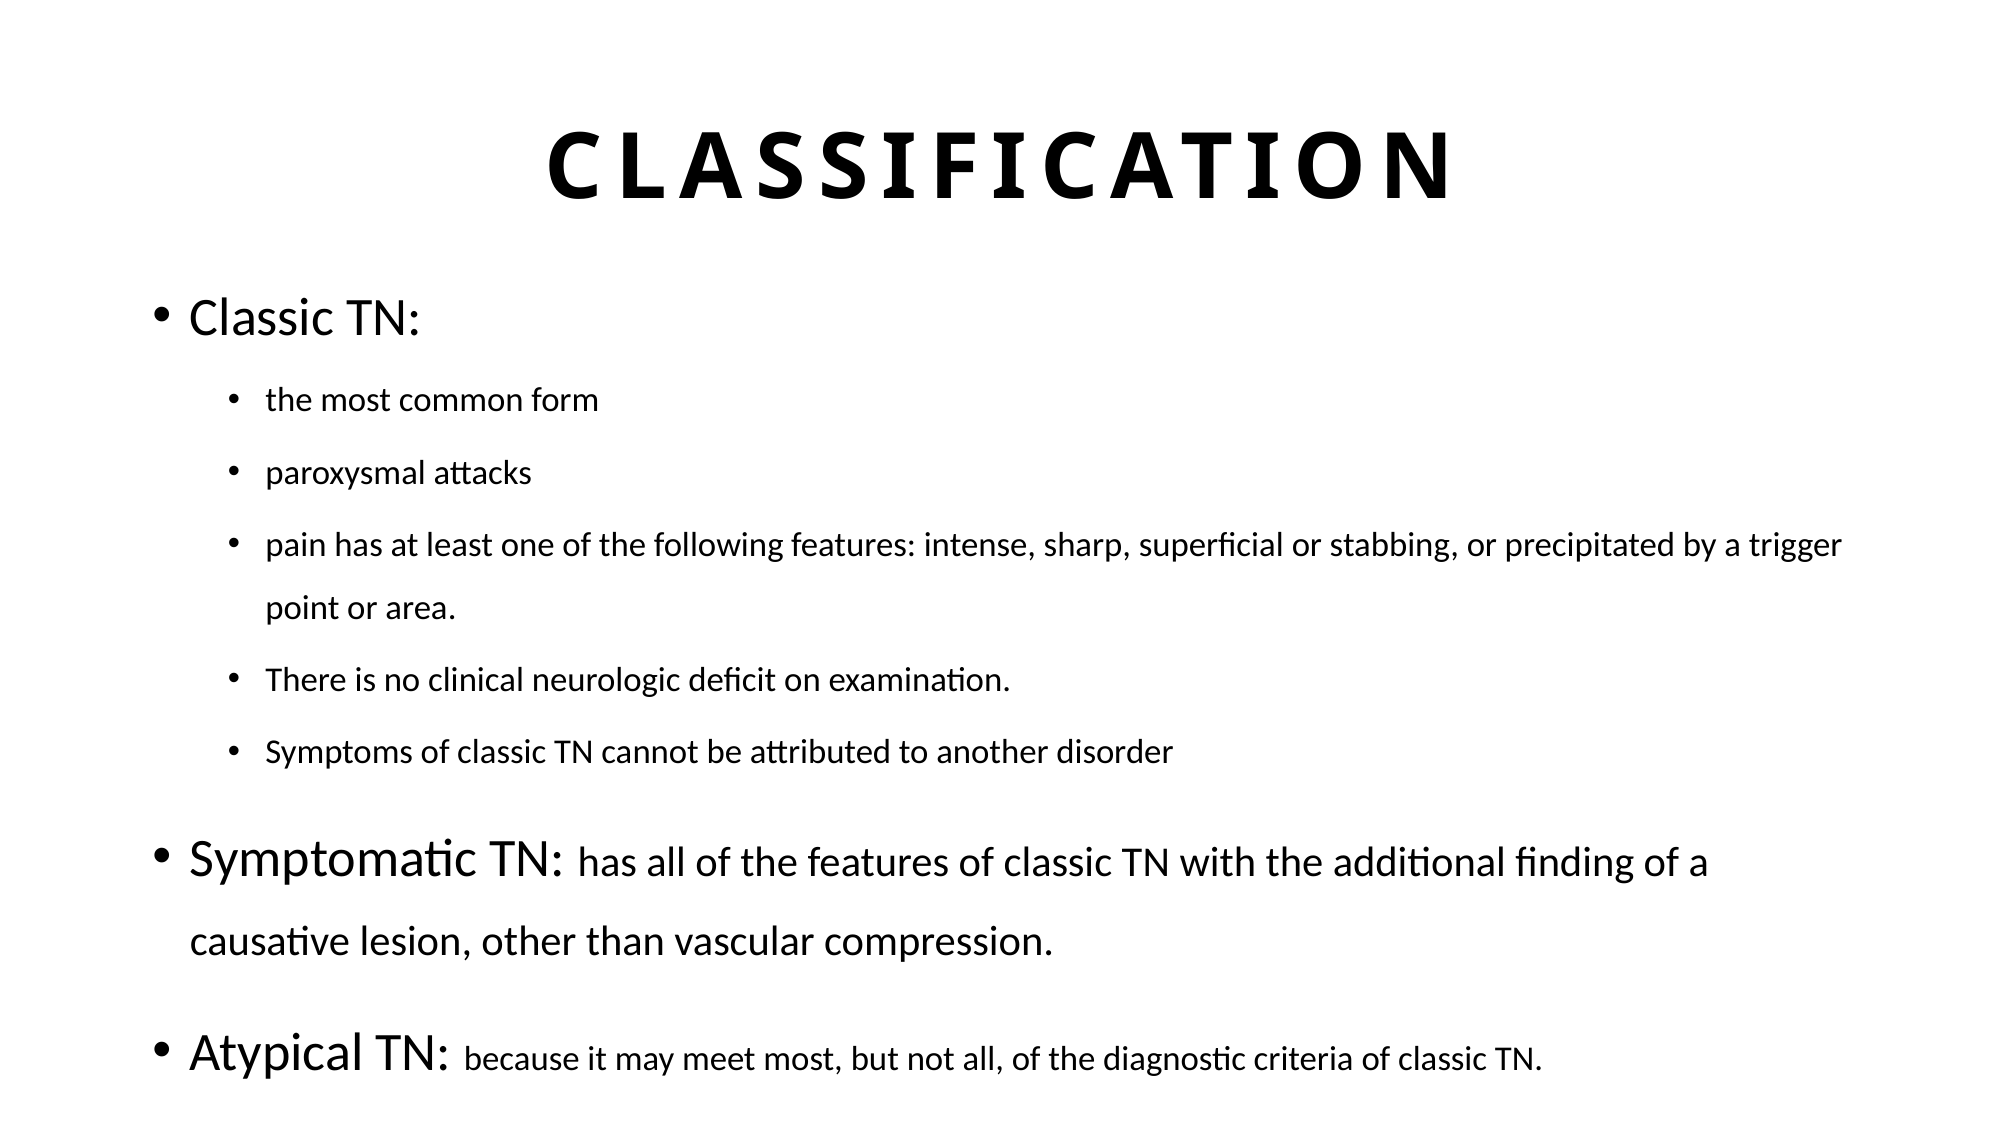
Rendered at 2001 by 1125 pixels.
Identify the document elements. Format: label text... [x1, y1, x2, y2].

title CLASSIFICATION [137, 59, 1863, 241]
list Classic TN: the most common form paroxysmal attacks pain has at least one of the following features: intense, sharp, superficial or stabbing, or precipitated by a trigger point or area. There is no clinical neurologic deficit on examination. Symptoms of classic TN cannot be attributed to another disorder Symptomatic TN: has all of the features of classic TN with the additional finding of a causative lesion, other than vascular compression. Atypical TN: because it may meet most, but not all, of the diagnostic criteria of classic TN. [137, 241, 1863, 1093]
